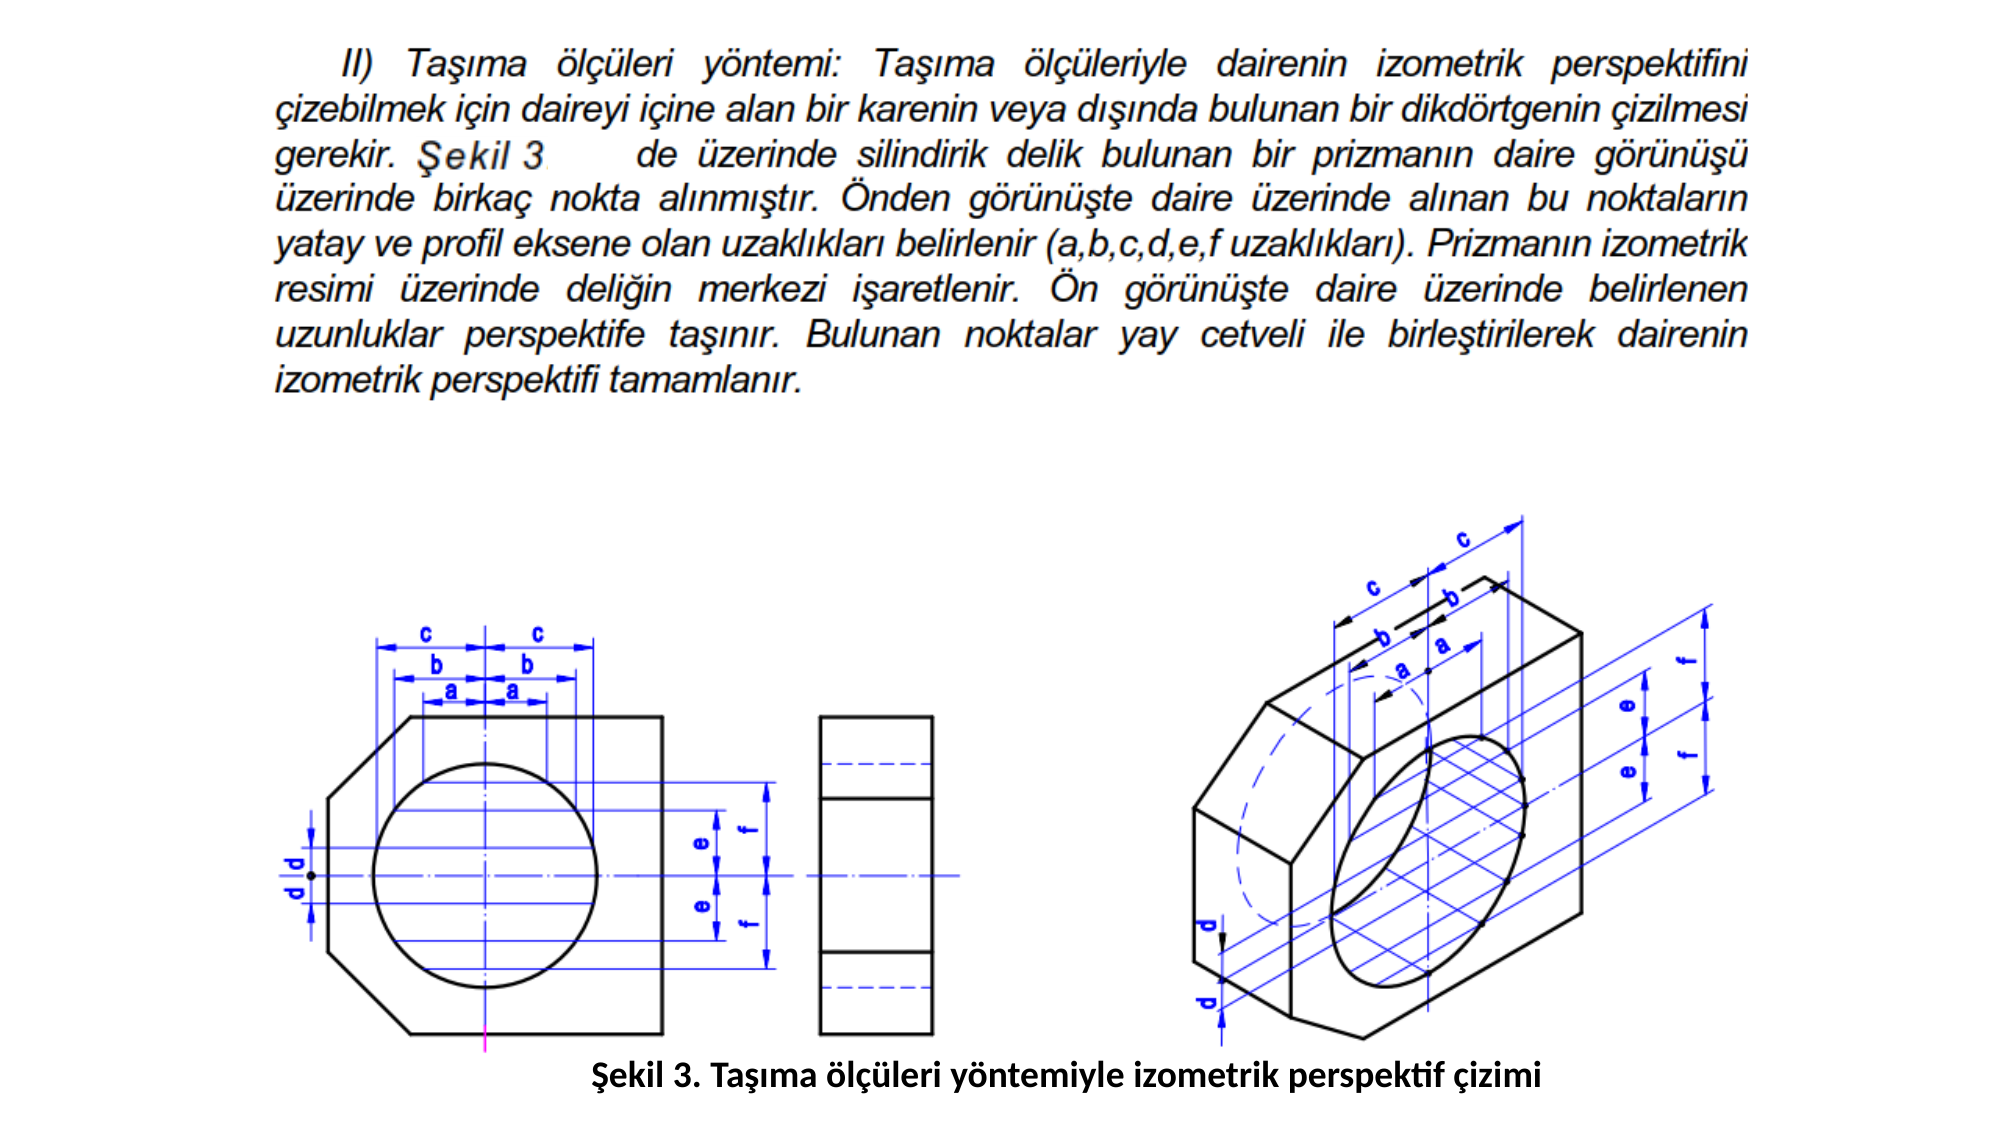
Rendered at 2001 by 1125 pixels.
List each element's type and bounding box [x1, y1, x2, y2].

text_box [238, 25, 1762, 1100]
